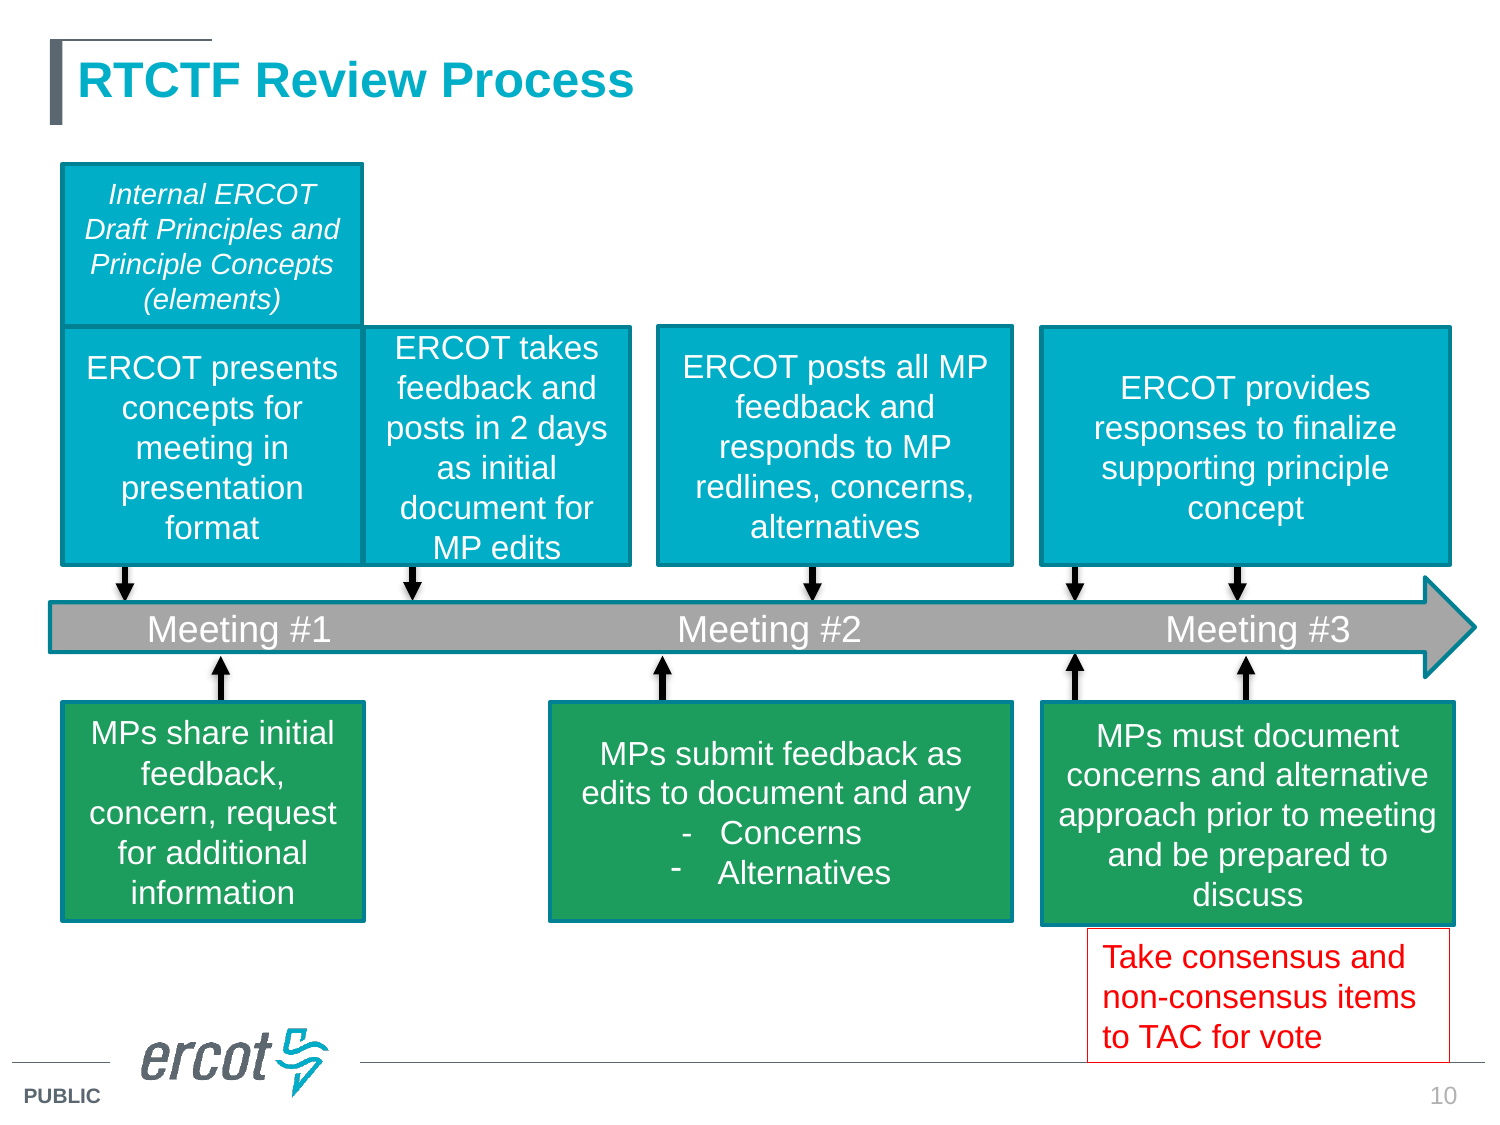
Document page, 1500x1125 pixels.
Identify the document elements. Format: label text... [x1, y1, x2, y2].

text_box MPs must document concerns and alternative approach prior to meeting and be prepared to discuss [1040, 700, 1456, 927]
text_box Internal ERCOT Draft Principles and Principle Concepts (elements) [60, 162, 364, 325]
text_box ERCOT presents concepts for meeting in presentation format [60, 325, 362, 567]
picture [137, 1024, 332, 1100]
slide_number 10 [1400, 1076, 1488, 1113]
text_box ERCOT posts all MP feedback and responds to MP redlines, concerns, alternatives [656, 324, 1014, 567]
text_box ERCOT takes feedback and posts in 2 days as initial document for MP edits [362, 325, 632, 567]
title RTCTF Review Process [62, 39, 1450, 125]
text_box Take consensus and non-consensus items to TAC for vote [1087, 928, 1450, 1063]
text_box MPs submit feedback as edits to document and any - Concerns Alternatives [548, 700, 1014, 923]
text_box Meeting #1 Meeting #2 Meeting #3 [47, 575, 1478, 680]
text_box ERCOT provides responses to finalize supporting principle concept [1039, 325, 1452, 567]
text_box MPs share initial feedback, concern, request for additional information [60, 700, 366, 923]
